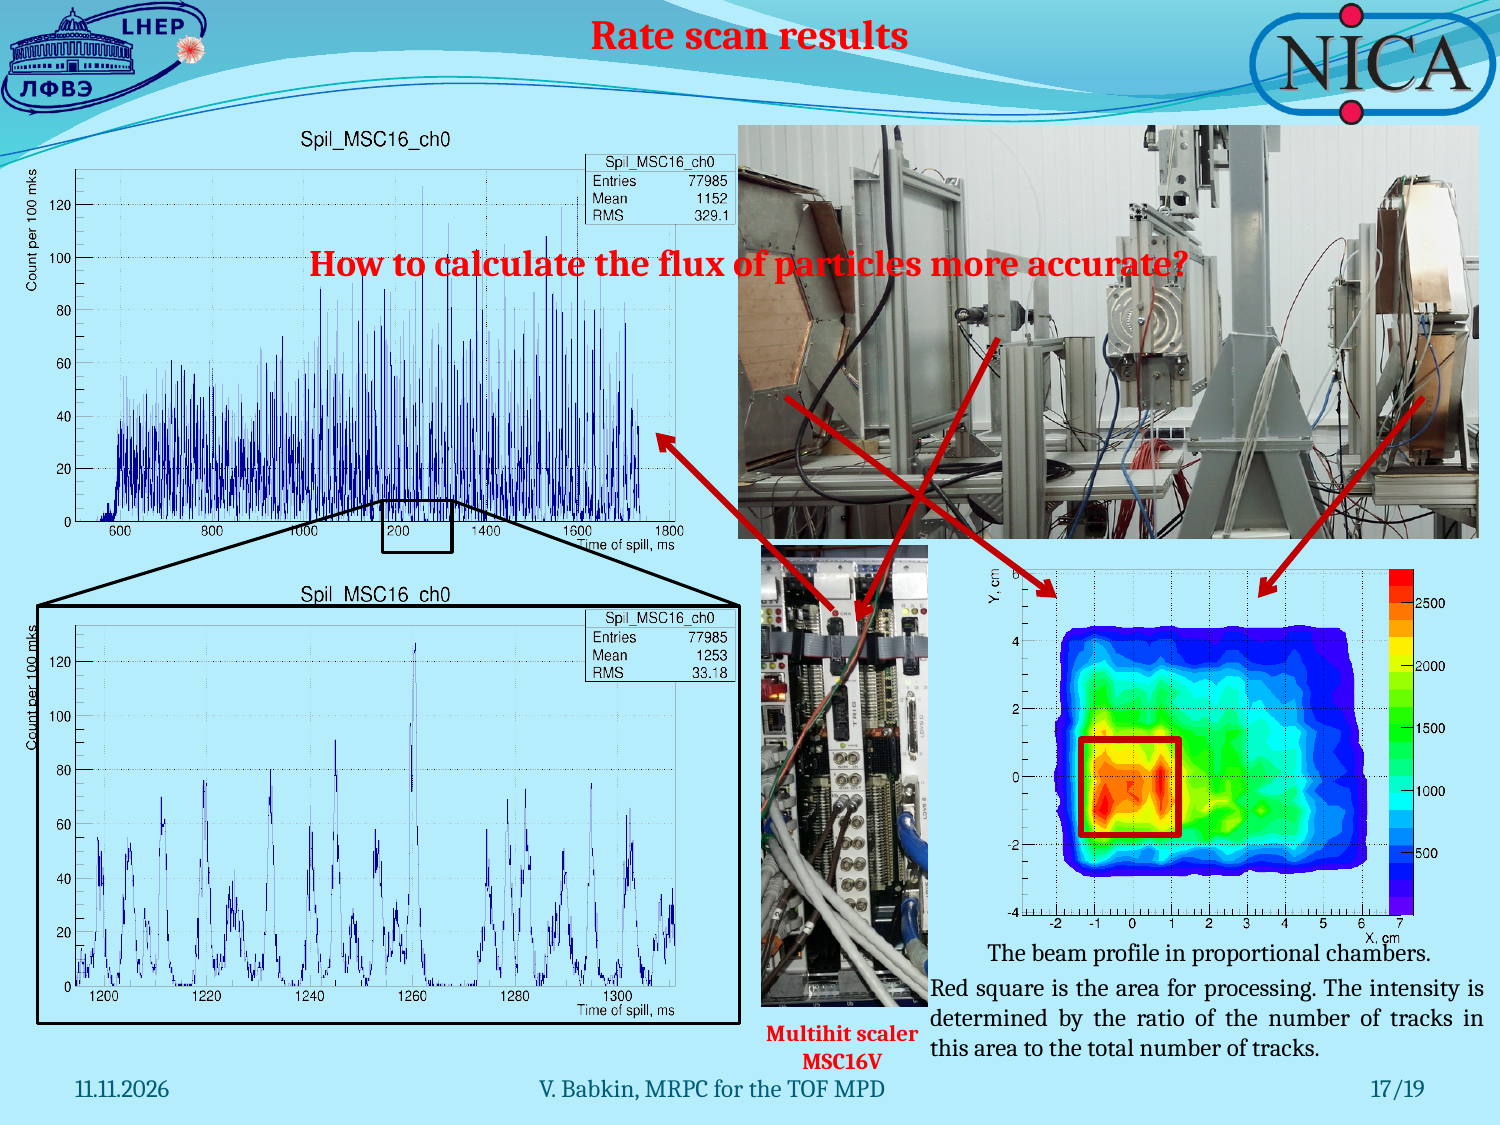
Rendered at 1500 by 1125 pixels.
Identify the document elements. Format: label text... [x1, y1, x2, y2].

text_box The beam profile in proportional chambers. [972, 963, 1452, 974]
picture [0, 579, 751, 1031]
text_box Multihit scaler MSC16V [751, 1011, 934, 1081]
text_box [36, 500, 383, 607]
text_box Red square is the area for processing. The intensity is determined by the ratio of the number of tracks in this area to the total number of tracks. [931, 964, 1500, 1069]
footer V. Babkin, MRPC for the TOF MPD [437, 1042, 988, 1103]
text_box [1004, 396, 1058, 599]
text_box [655, 432, 833, 610]
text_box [1257, 396, 1424, 599]
text_box Rate scan results [575, 0, 925, 65]
picture [0, 0, 207, 117]
picture [761, 544, 928, 1007]
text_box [855, 337, 1053, 626]
picture [15, 0, 1500, 565]
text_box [785, 396, 849, 544]
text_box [451, 500, 648, 607]
picture [974, 551, 1448, 958]
slide_number 17/19 [1299, 1069, 1425, 1103]
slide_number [75, 1043, 425, 1103]
